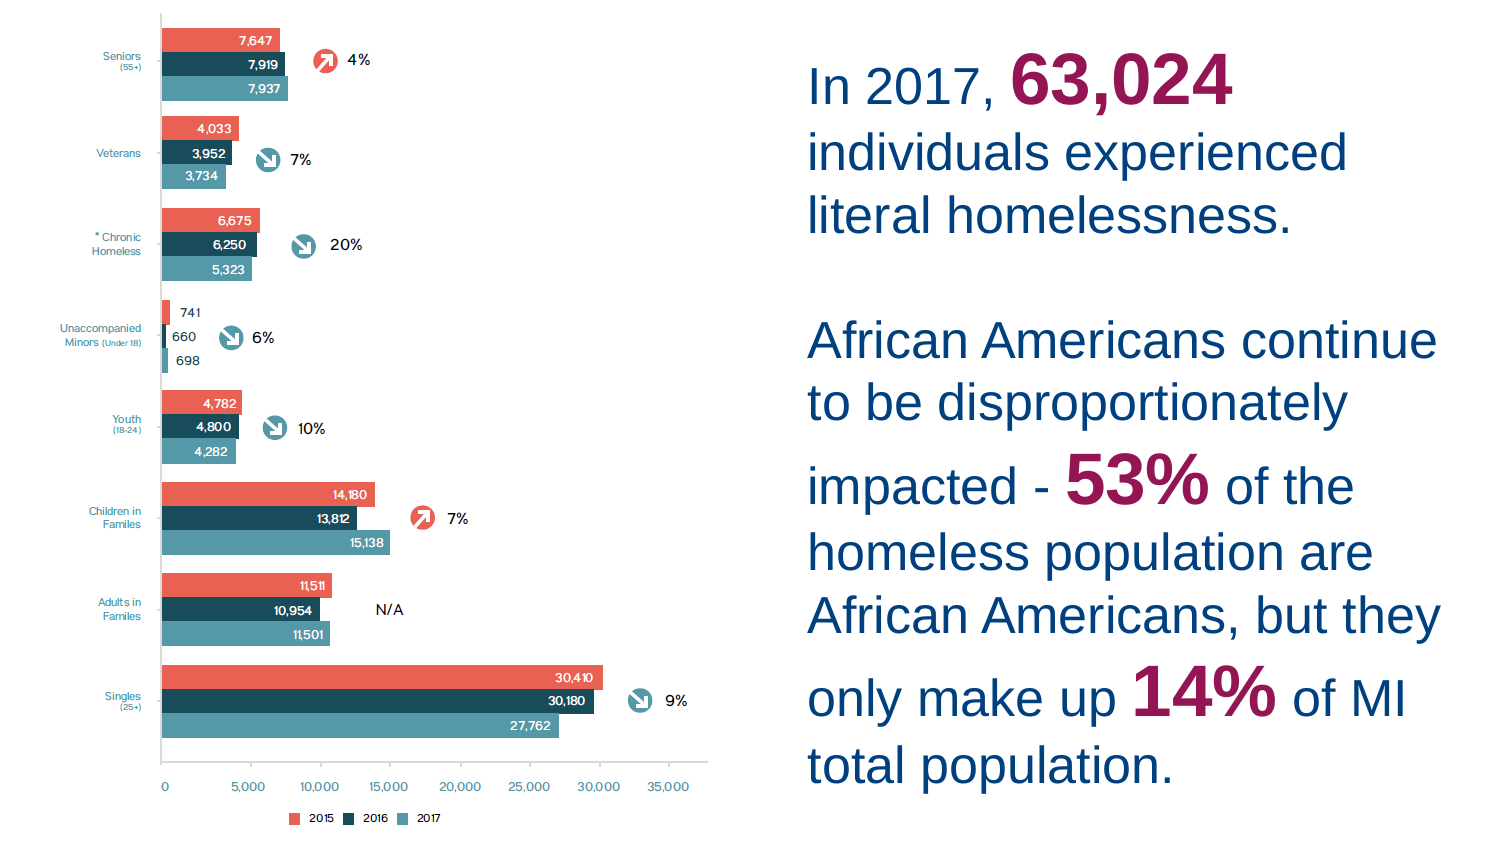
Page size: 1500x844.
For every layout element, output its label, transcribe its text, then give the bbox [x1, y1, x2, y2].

subtitle In 2017, 63,024 individuals experienced literal homelessness. African Americans continue to be disproportionately impacted - 53% of the homeless population are African Americans, but they only make up 14% of MI total population. [792, 16, 1493, 833]
picture [36, 0, 759, 844]
